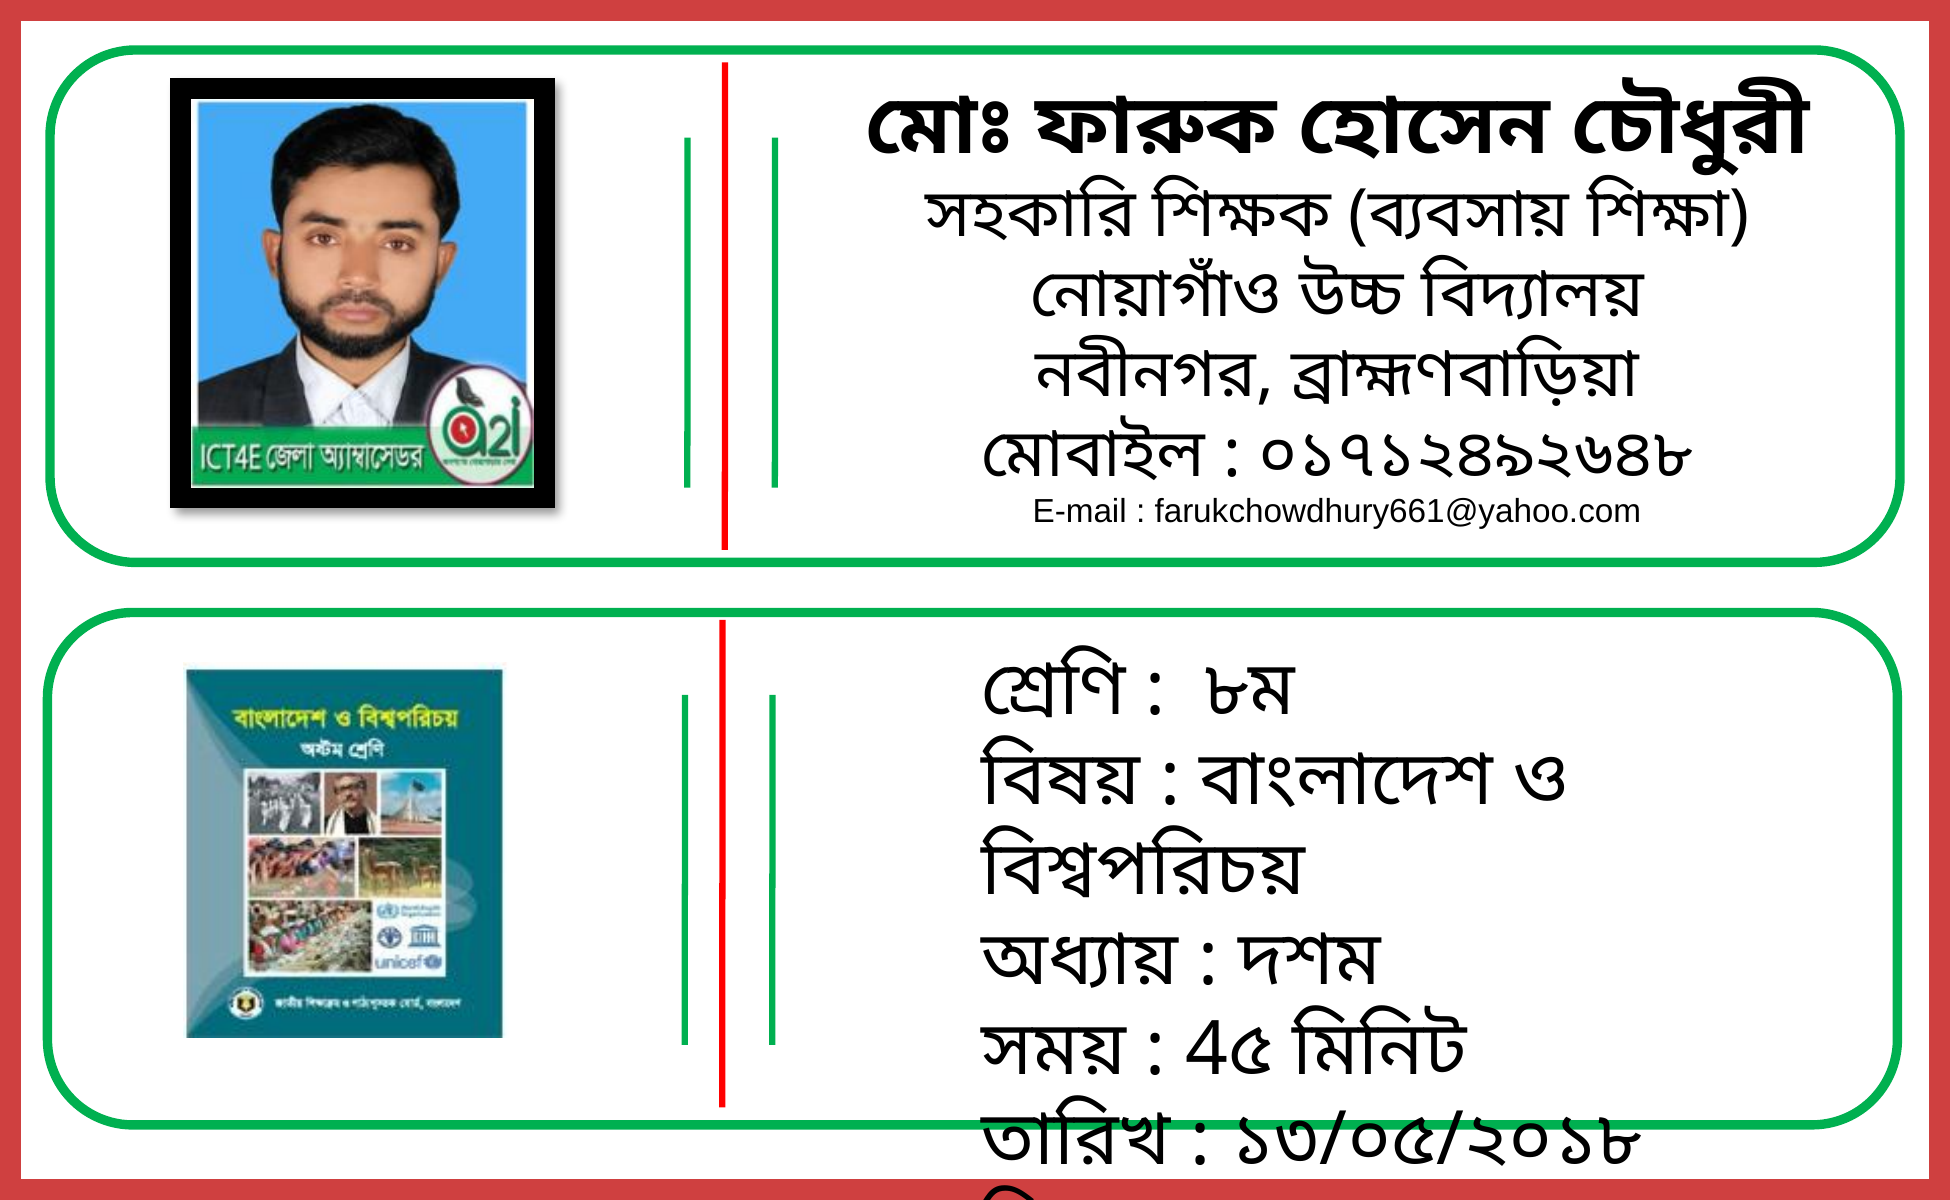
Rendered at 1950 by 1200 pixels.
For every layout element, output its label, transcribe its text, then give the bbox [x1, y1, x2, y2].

text_box শ্রেণি : ৮ম বিষয় : বাংলাদেশ ও বিশ্বপরিচয় অধ্যায় : দশম সময় : 4৫ মিনিট তারিখ : ১৩/০৫/২০১৮ খ্রিঃ [966, 632, 1776, 1200]
picture [183, 661, 511, 1038]
text_box [47, 47, 1903, 565]
text_box [0, 0, 1950, 1200]
picture [190, 98, 534, 488]
text_box [45, 610, 1900, 1128]
